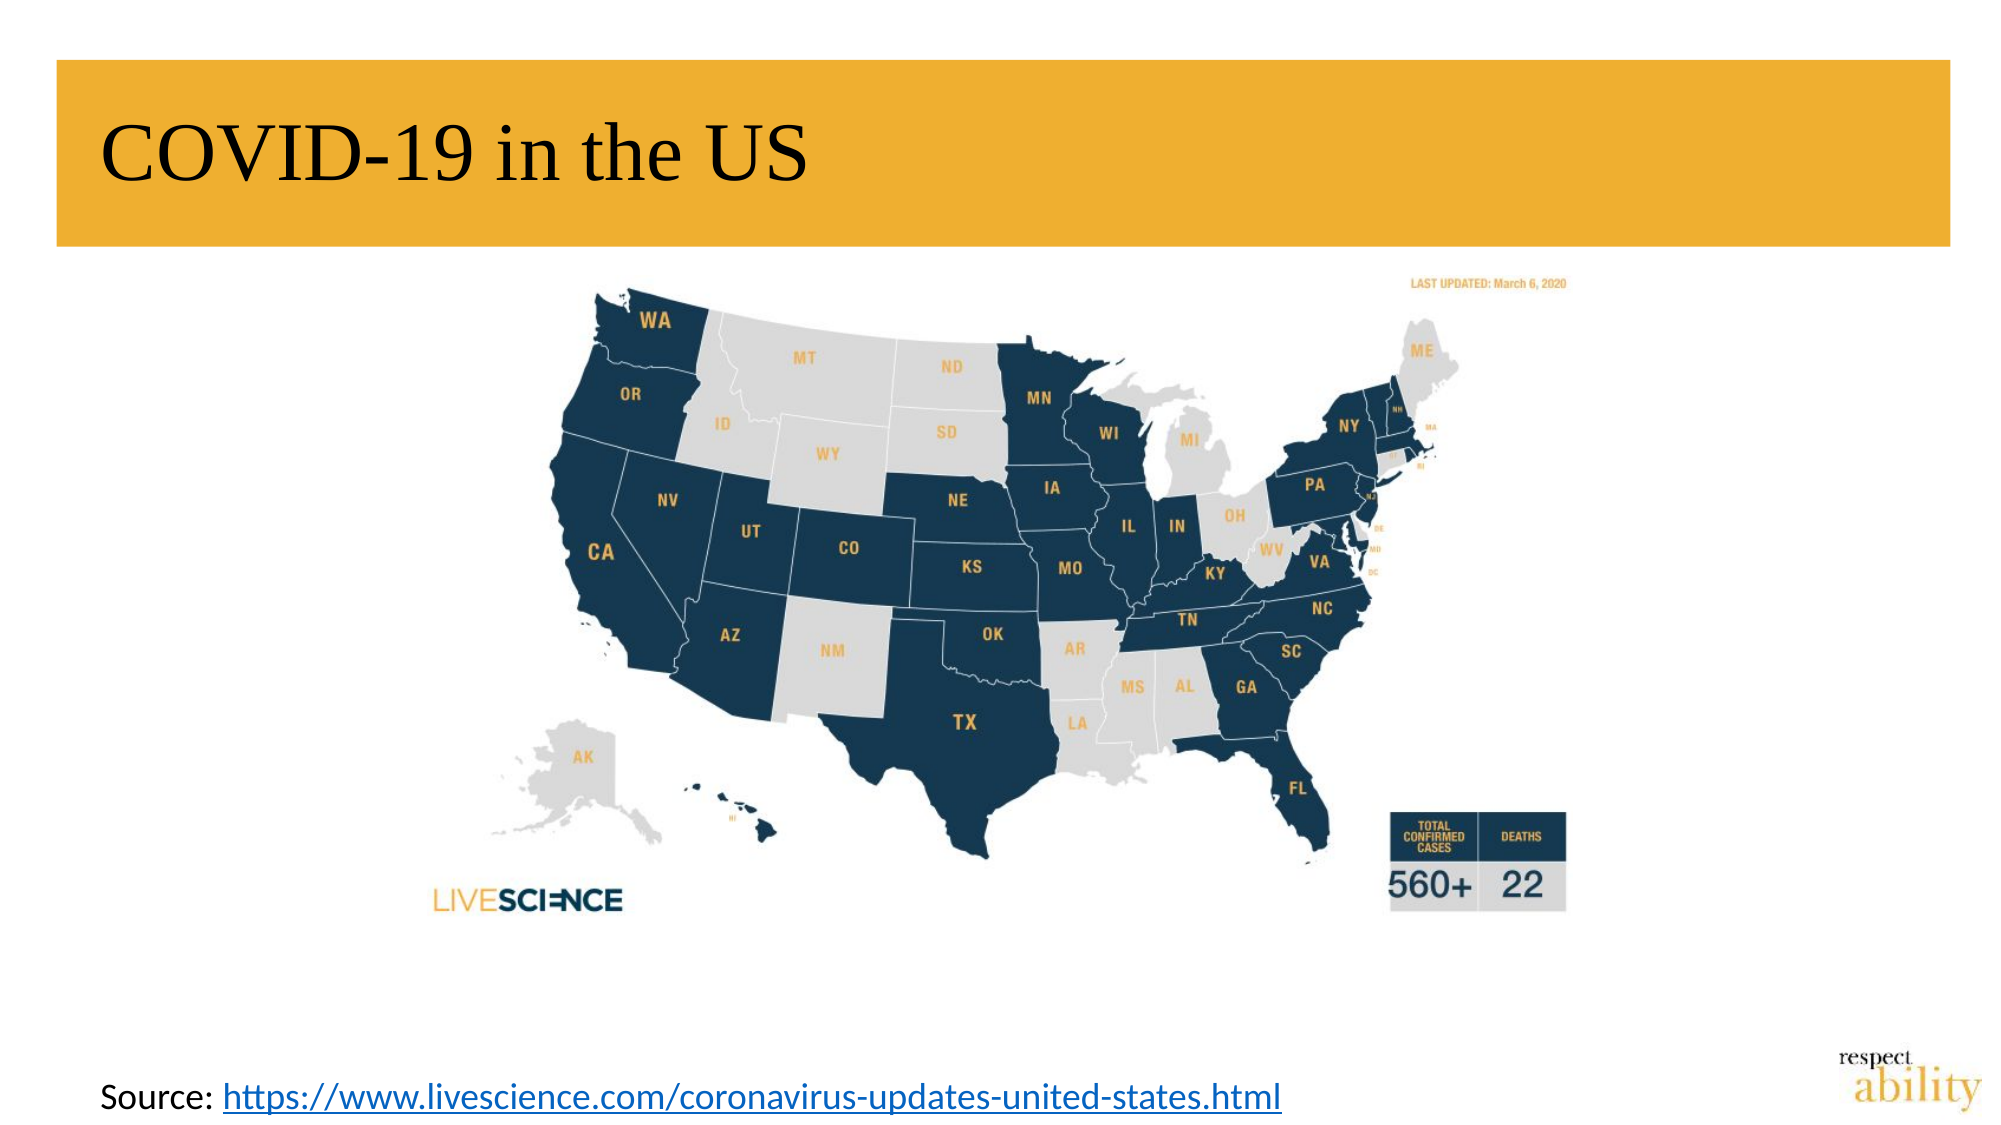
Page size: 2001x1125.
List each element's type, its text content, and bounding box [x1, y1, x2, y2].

title COVID-19 in the US [85, 59, 1811, 247]
text_box Source: https://www.livescience.com/coronavirus-updates-united-states.html [85, 1064, 1730, 1125]
picture [1839, 1042, 1982, 1120]
picture [427, 275, 1573, 917]
